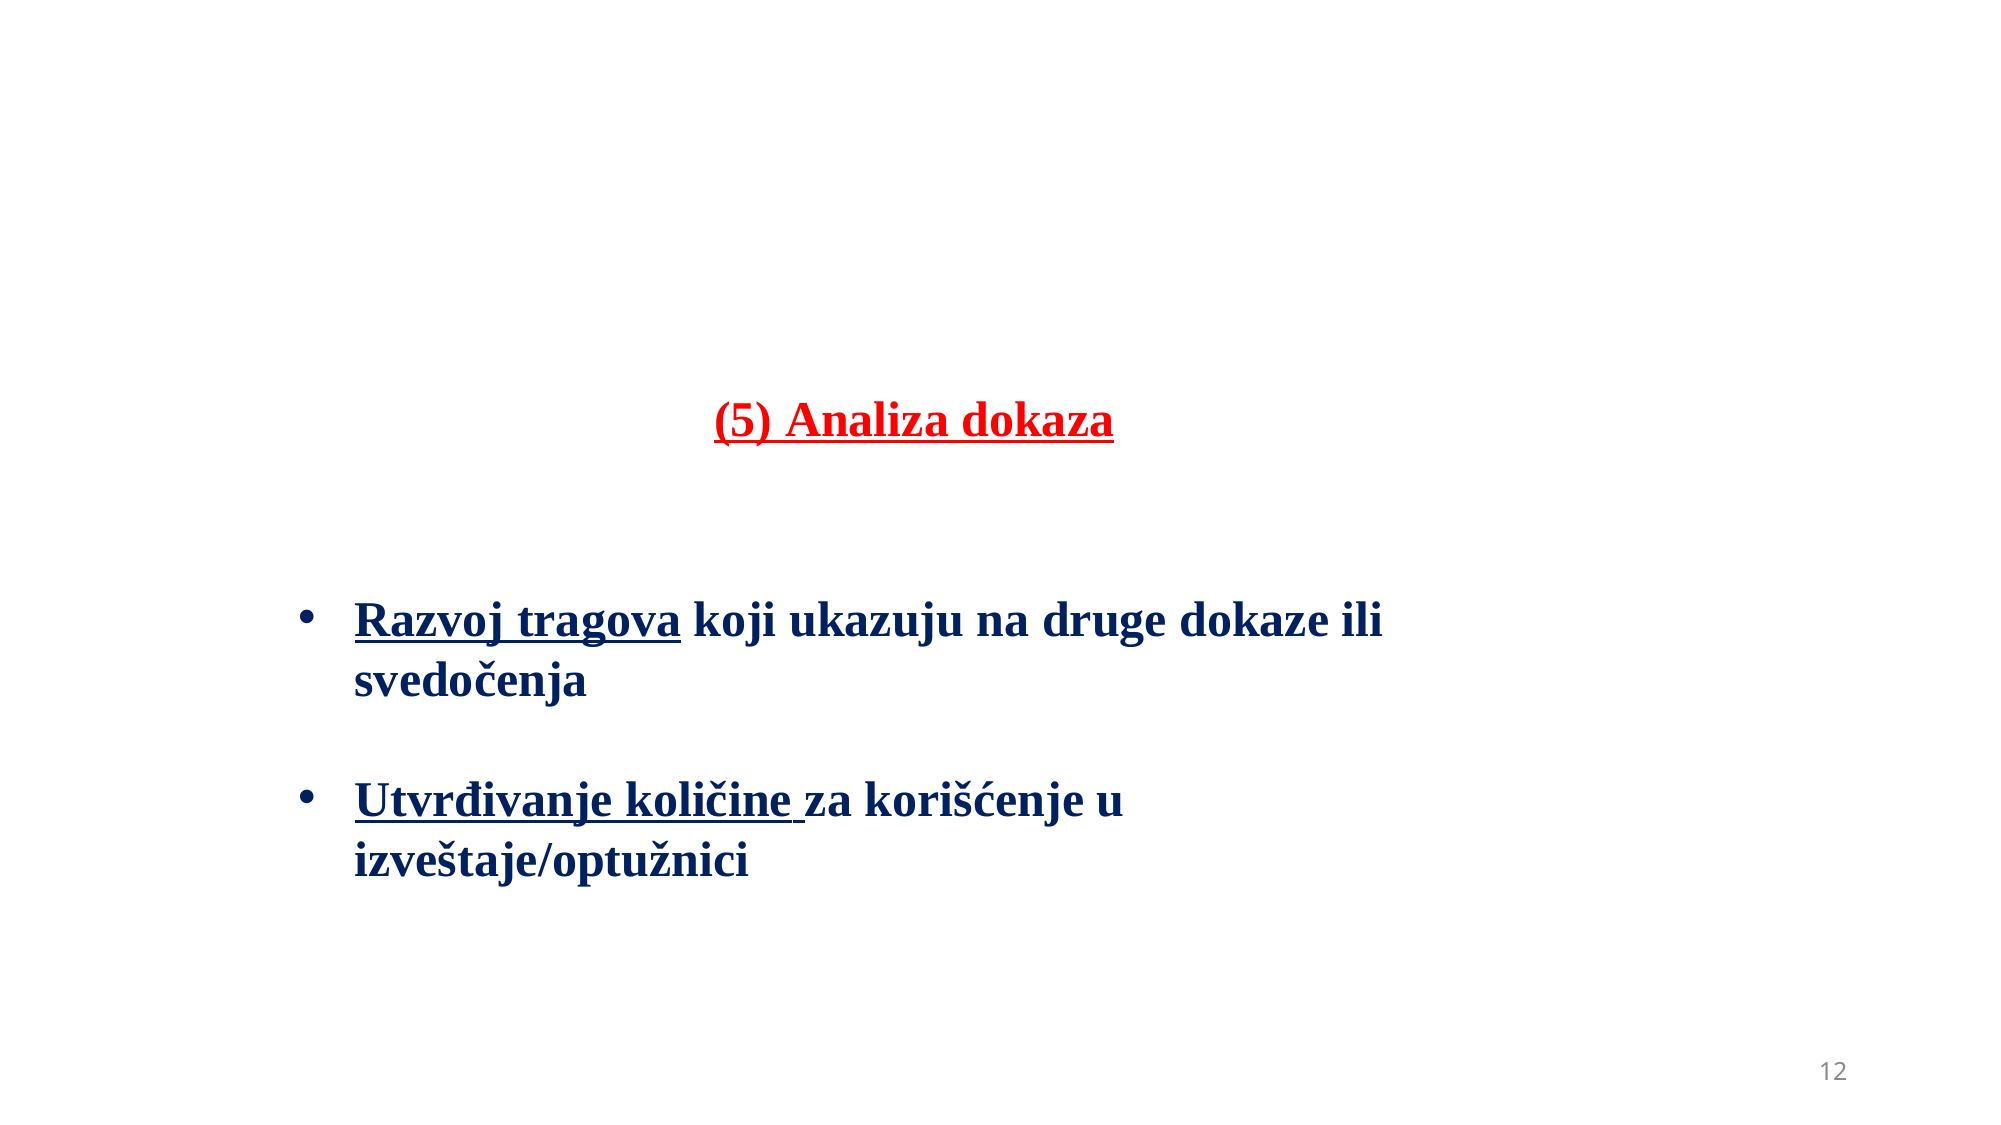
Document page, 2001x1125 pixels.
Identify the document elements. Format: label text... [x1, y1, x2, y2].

slide_number 12 [1412, 1042, 1863, 1103]
text_box (5) Analiza dokaza Razvoj tragova koji ukazuju na druge dokaze ili svedočenja Utvrđivanje količine za korišćenje u izveštaje/optužnici [283, 239, 1546, 895]
